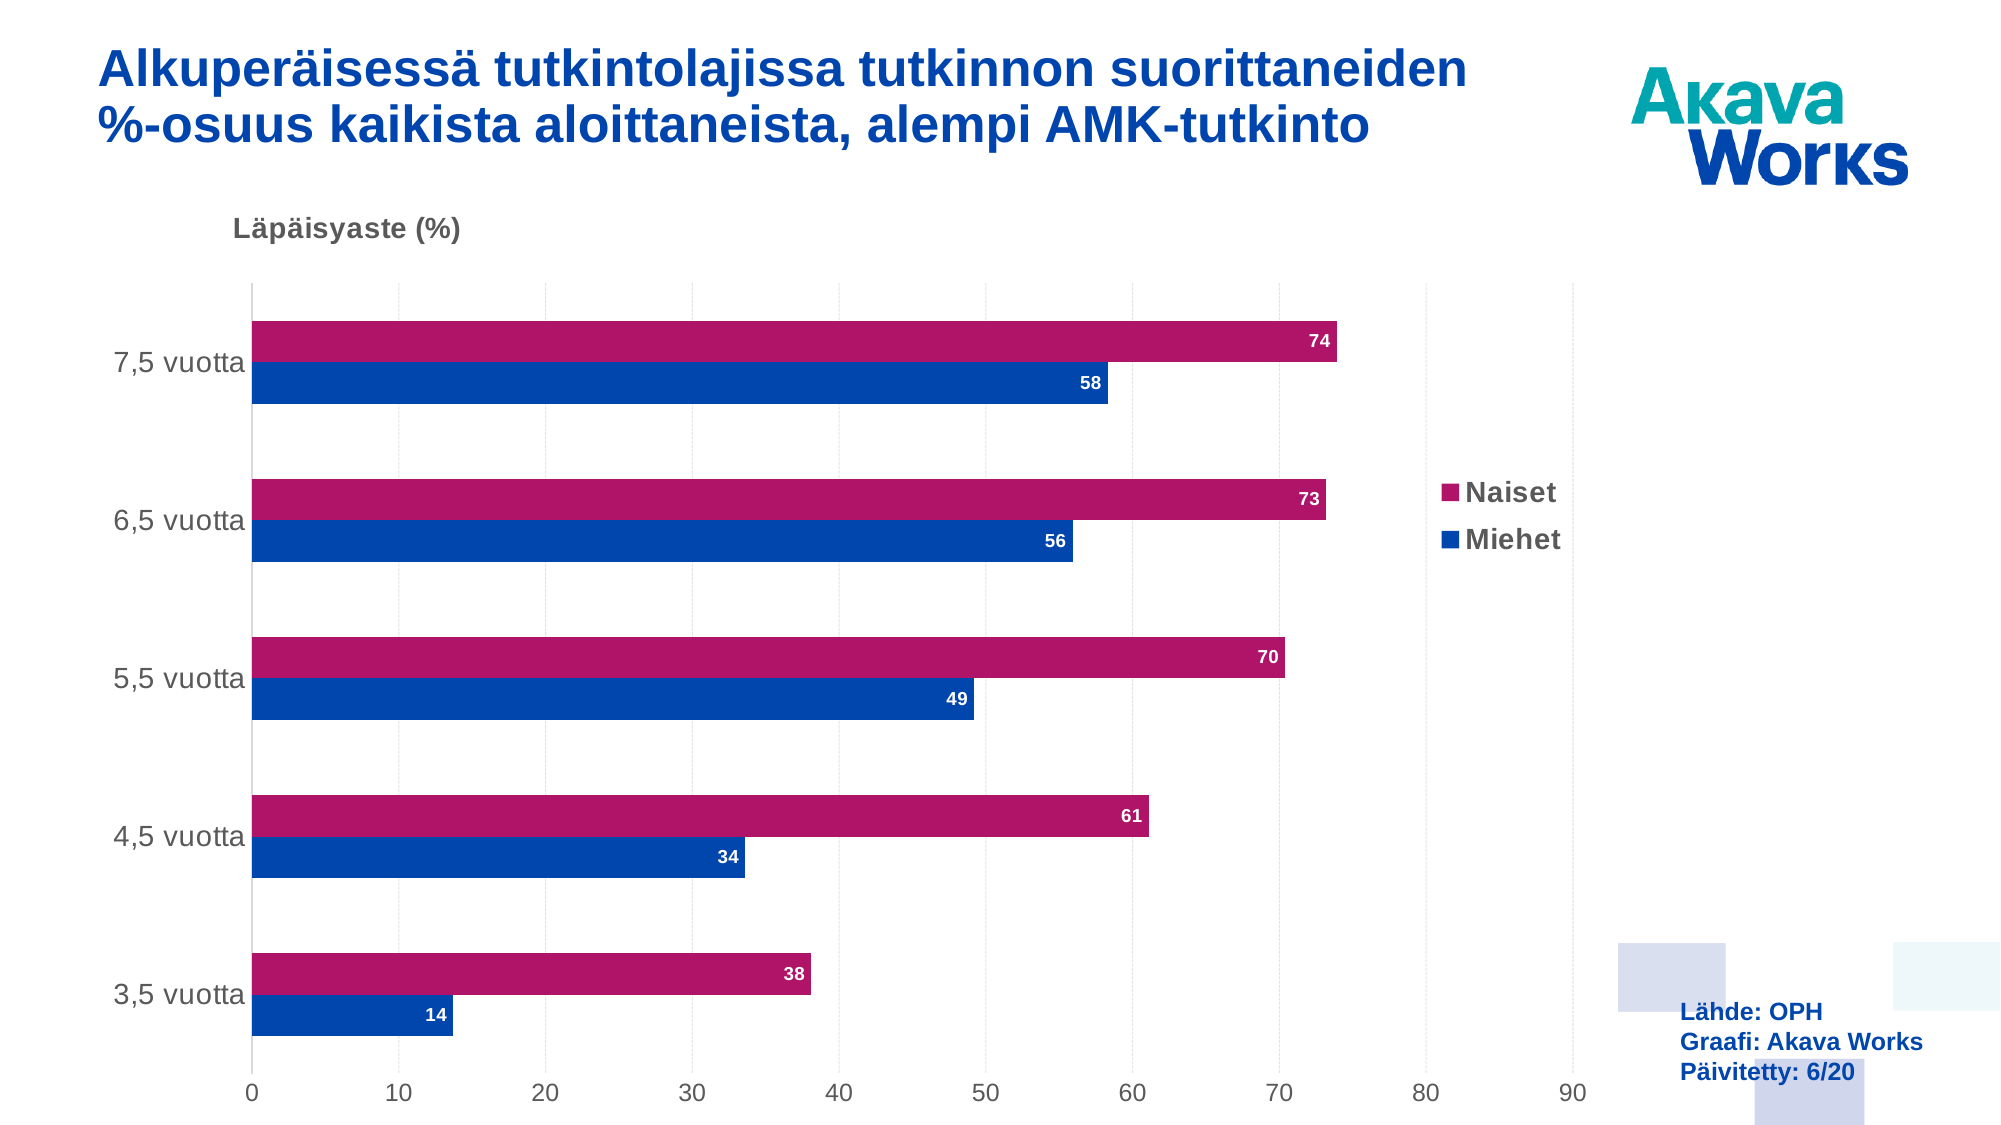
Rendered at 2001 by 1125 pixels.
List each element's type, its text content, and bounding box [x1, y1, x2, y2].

chart [82, 187, 1618, 1125]
picture [232, 55, 2000, 1125]
title Alkuperäisessä tutkintolajissa tutkinnon suorittaneiden %-osuus kaikista aloittaneista, alempi AMK-tutkinto [82, 38, 1582, 157]
text_box Lähde: OPH Graafi: Akava Works Päivitetty: 6/20 [1665, 987, 2000, 1093]
